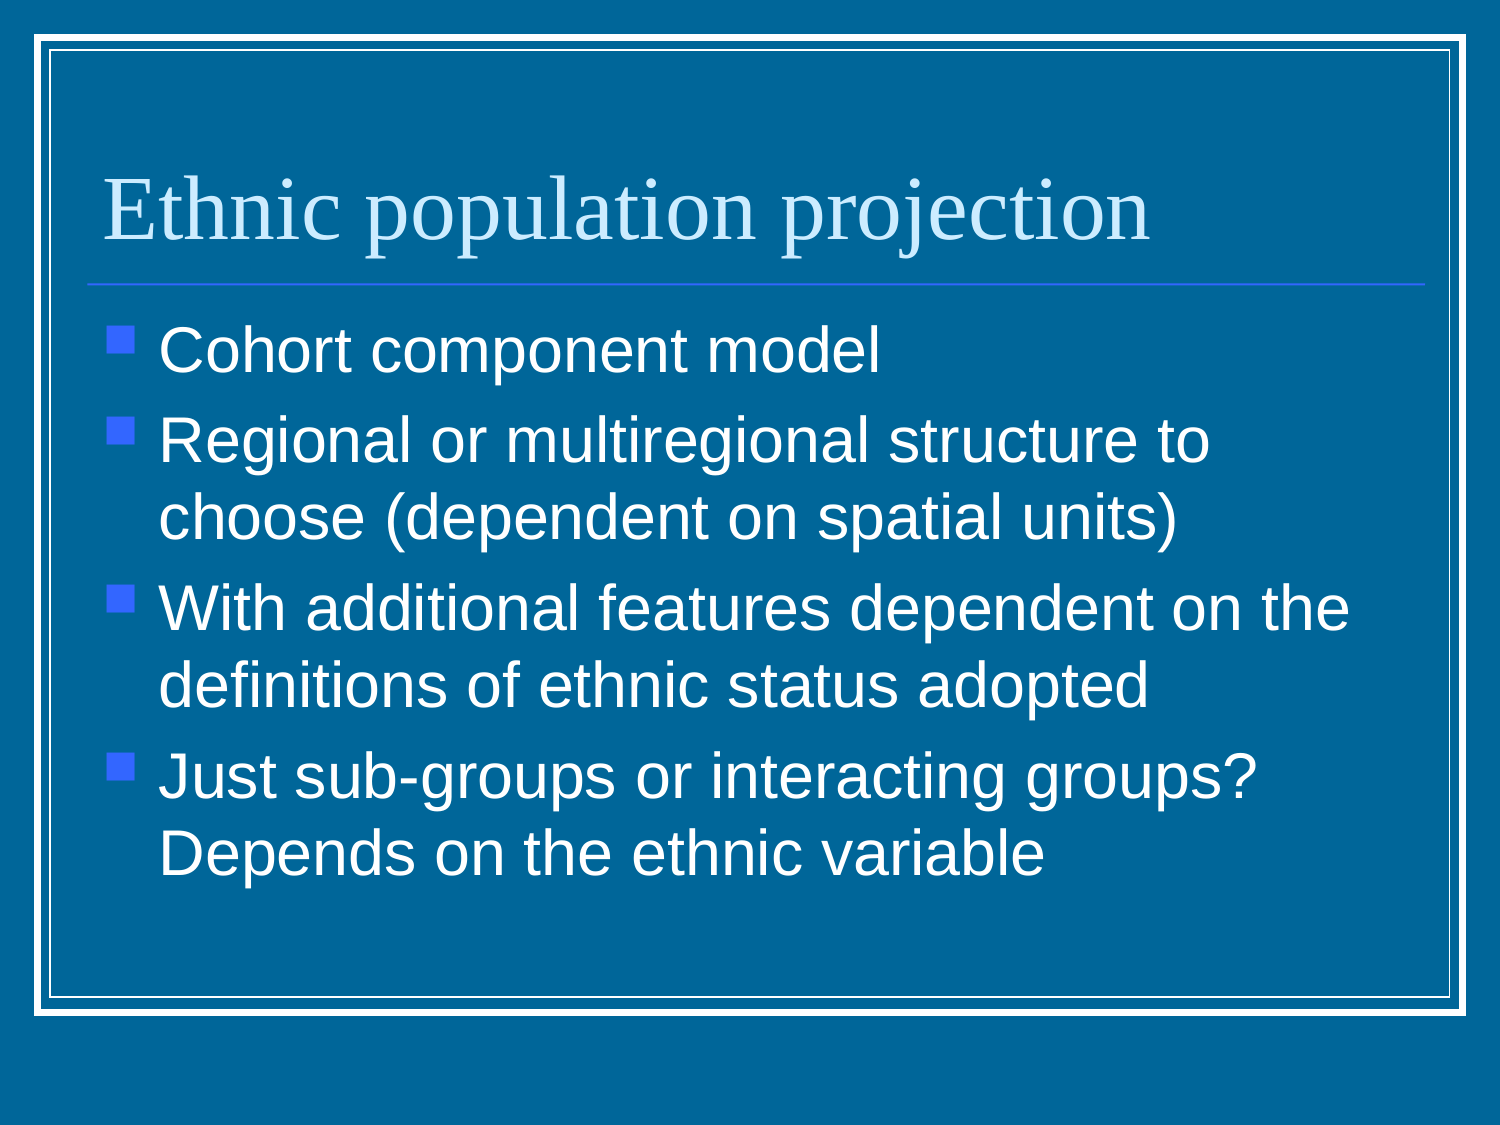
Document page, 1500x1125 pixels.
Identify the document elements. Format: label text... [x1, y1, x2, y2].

title Ethnic population projection [87, 77, 1426, 266]
list Cohort component model Regional or multiregional structure to choose (dependent on spatial units) With additional features dependent on the definitions of ethnic status adopted Just sub-groups or interacting groups? Depends on the ethnic variable [87, 299, 1426, 963]
